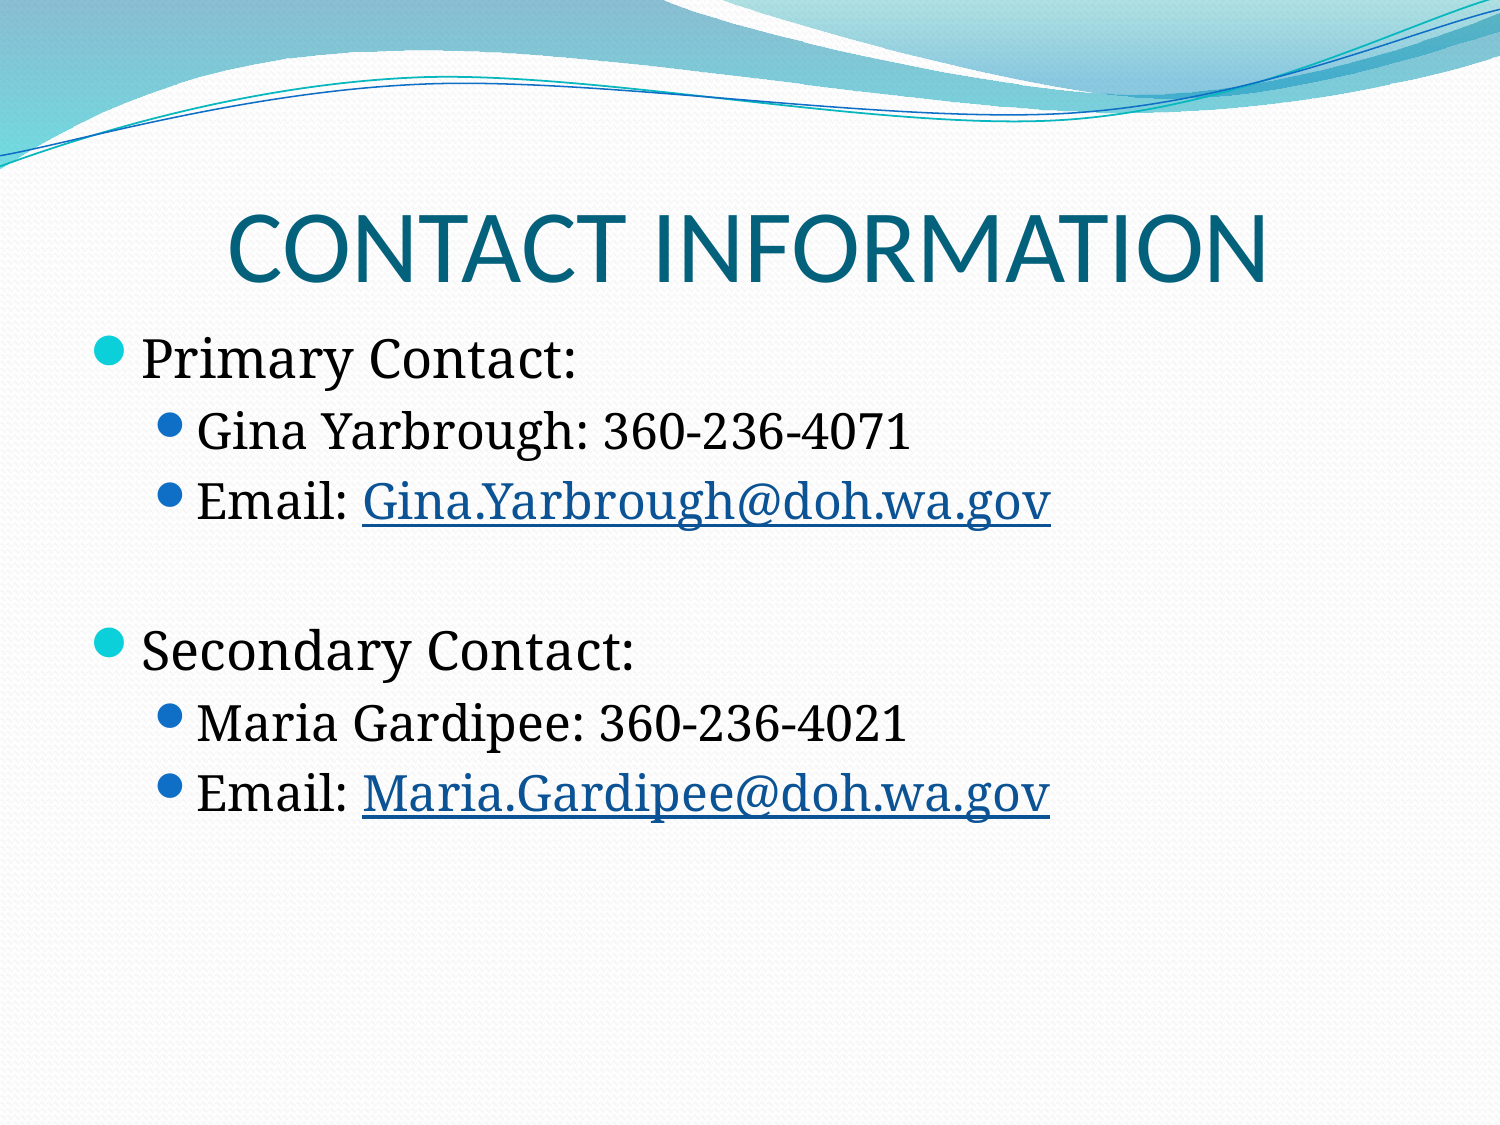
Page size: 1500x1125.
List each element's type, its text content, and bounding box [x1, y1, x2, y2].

title CONTACT INFORMATION [75, 115, 1425, 303]
list Primary Contact: Gina Yarbrough: 360-236-4071 Email: Gina.Yarbrough@doh.wa.gov Secondary Contact: Maria Gardipee: 360-236-4021 Email: Maria.Gardipee@doh.wa.gov [75, 317, 1425, 1038]
